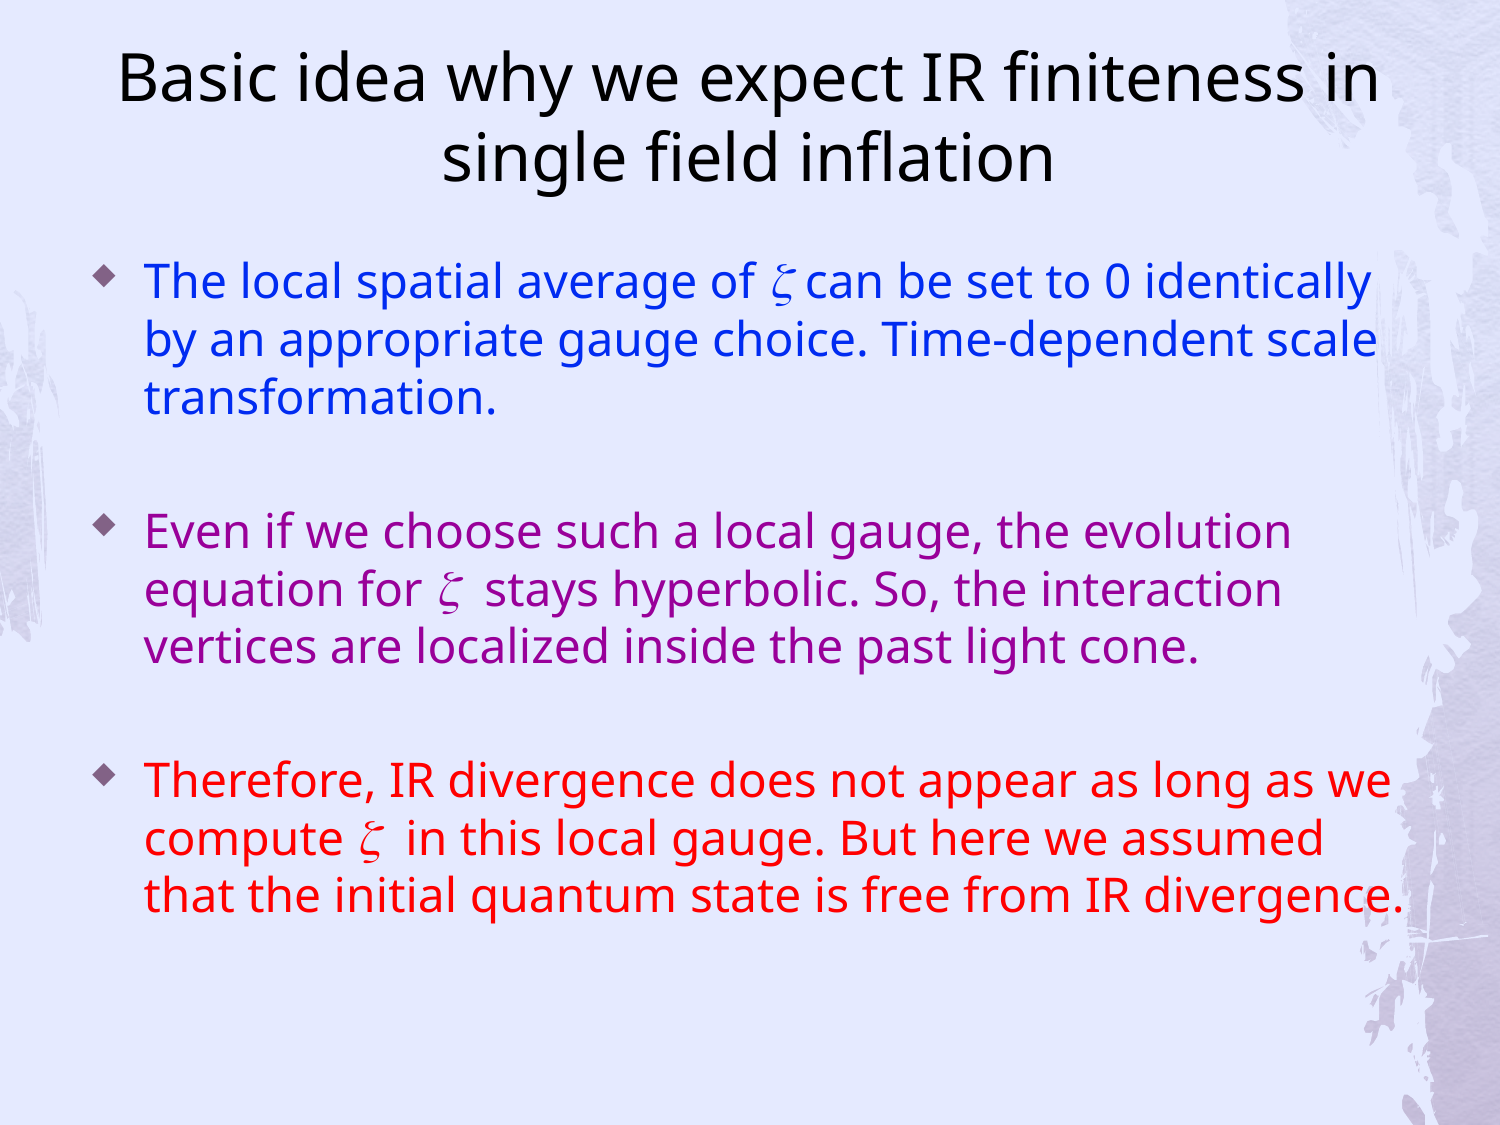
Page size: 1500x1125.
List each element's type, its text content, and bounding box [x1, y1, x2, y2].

title Basic idea why we expect IR finiteness in single field inflation [75, 21, 1425, 209]
list The local spatial average of z can be set to 0 identically by an appropriate gauge choice. Time-dependent scale transformation. Even if we choose such a local gauge, the evolution equation for z stays hyperbolic. So, the interaction vertices are localized inside the past light cone. Therefore, IR divergence does not appear as long as we compute z in this local gauge. But here we assumed that the initial quantum state is free from IR divergence. [75, 243, 1425, 965]
